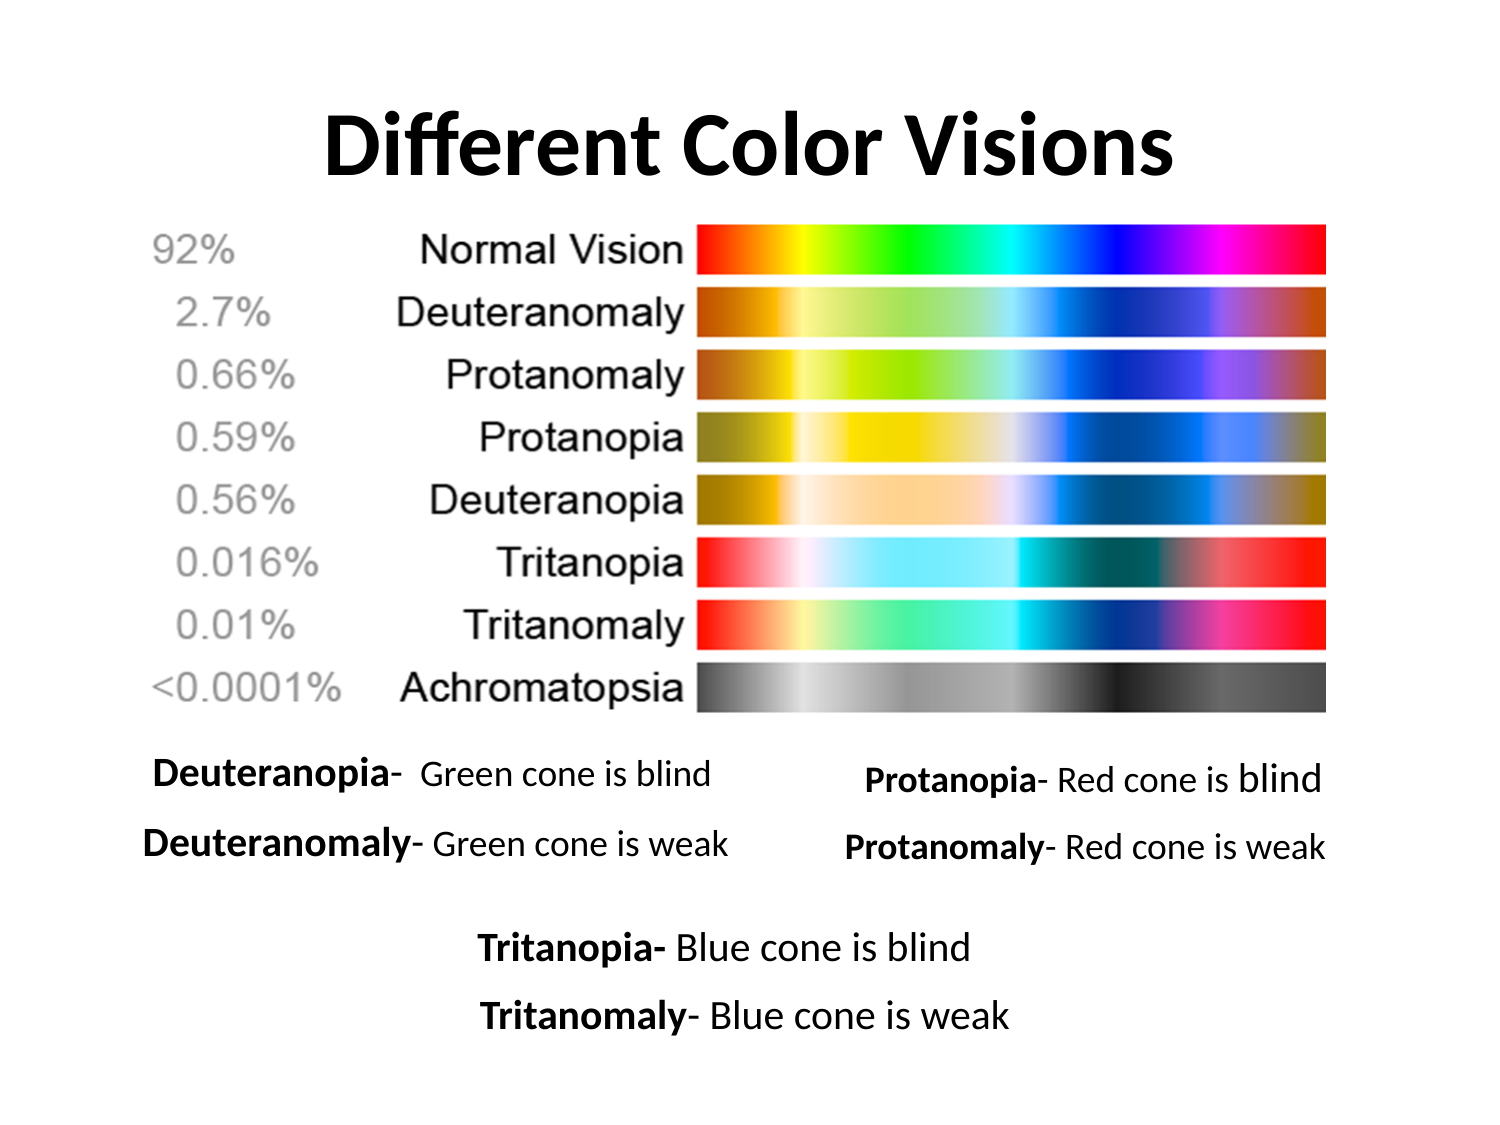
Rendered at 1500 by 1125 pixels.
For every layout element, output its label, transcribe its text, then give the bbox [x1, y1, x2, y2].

text_box Tritanopia- Blue cone is blind [462, 912, 987, 978]
text_box Protanopia- Red cone is blind [850, 742, 1338, 808]
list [138, 212, 1326, 725]
text_box Deuteranopia- Green cone is blind [138, 737, 728, 803]
text_box Tritanomaly- Blue cone is weak [465, 980, 1025, 1045]
text_box Protanomaly- Red cone is weak [829, 814, 1342, 875]
text_box Deuteranomaly- Green cone is weak [127, 807, 744, 873]
title Different Color Visions [75, 45, 1425, 233]
